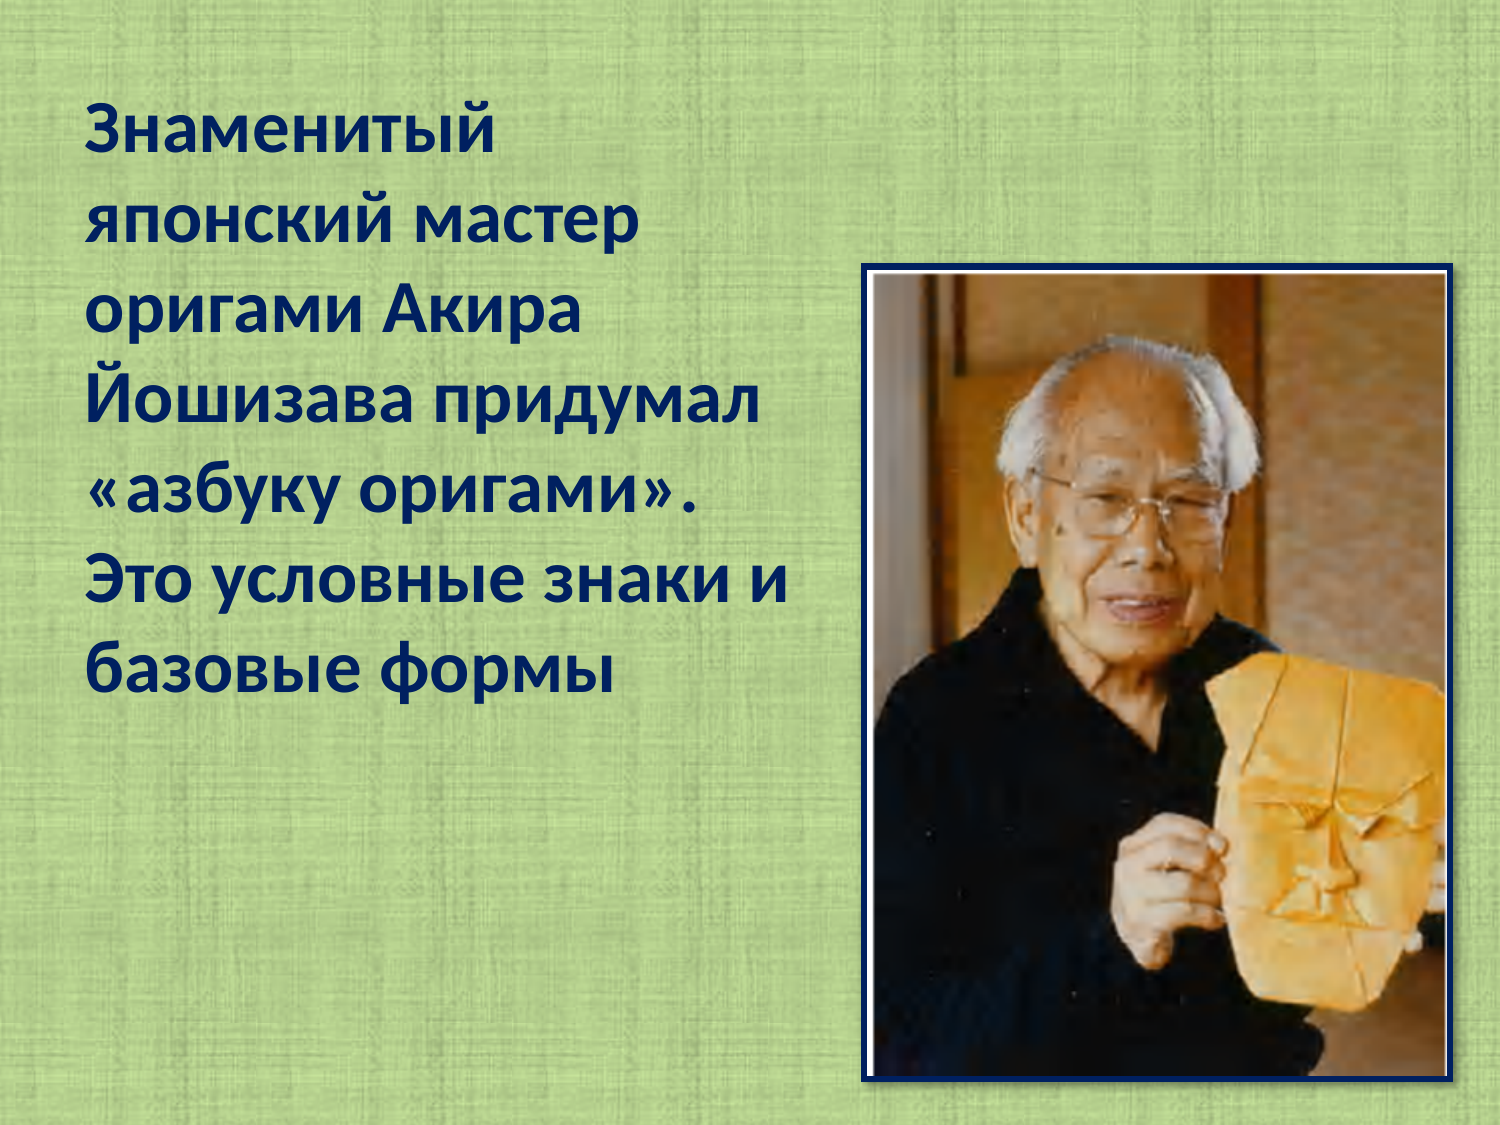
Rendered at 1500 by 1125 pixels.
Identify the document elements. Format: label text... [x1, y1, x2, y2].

text_box Знаменитый японский мастер оригами Акира Йошизава придумал «азбуку оригами». Это условные знаки и базовые формы [70, 70, 821, 715]
picture [866, 269, 1448, 1077]
